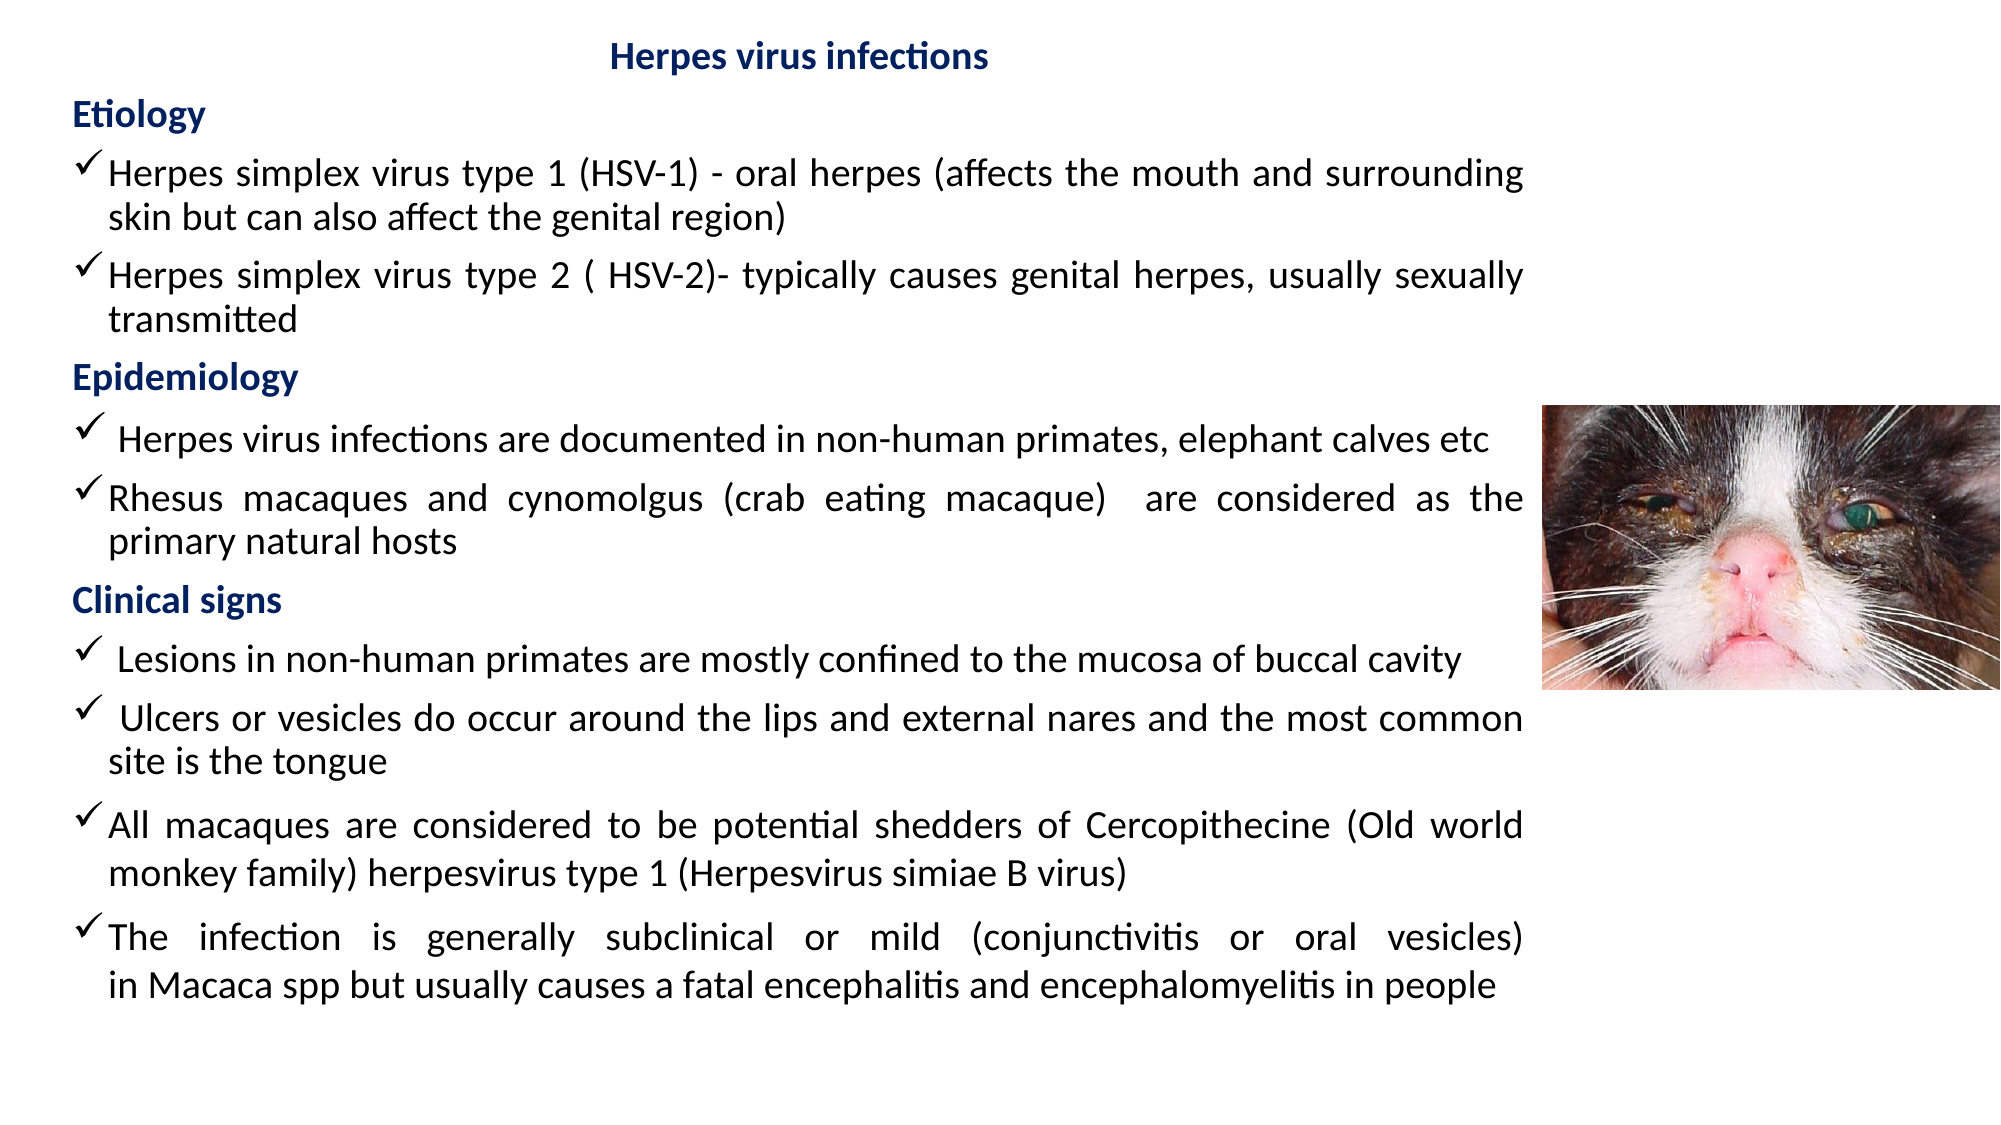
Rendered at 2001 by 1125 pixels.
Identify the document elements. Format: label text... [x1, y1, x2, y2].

list Herpes virus infections Etiology Herpes simplex virus type 1 (HSV-1) - oral herpes (affects the mouth and surrounding skin but can also affect the genital region) Herpes simplex virus type 2 ( HSV-2)- typically causes genital herpes, usually sexually transmitted Epidemiology Herpes virus infections are documented in non-human primates, elephant calves etc Rhesus macaques and cynomolgus (crab eating macaque) are considered as the primary natural hosts Clinical signs Lesions in non-human primates are mostly confined to the mucosa of buccal cavity Ulcers or vesicles do occur around the lips and external nares and the most common site is the tongue All macaques are considered to be potential shedders of Cercopithecine (Old world monkey family) herpesvirus type 1 (Herpesvirus simiae B virus) The infection is generally subclinical or mild (conjunctivitis or oral vesicles) in Macaca spp but usually causes a fatal encephalitis and encephalomyelitis in people [57, 26, 1543, 1084]
picture [1542, 405, 2000, 690]
